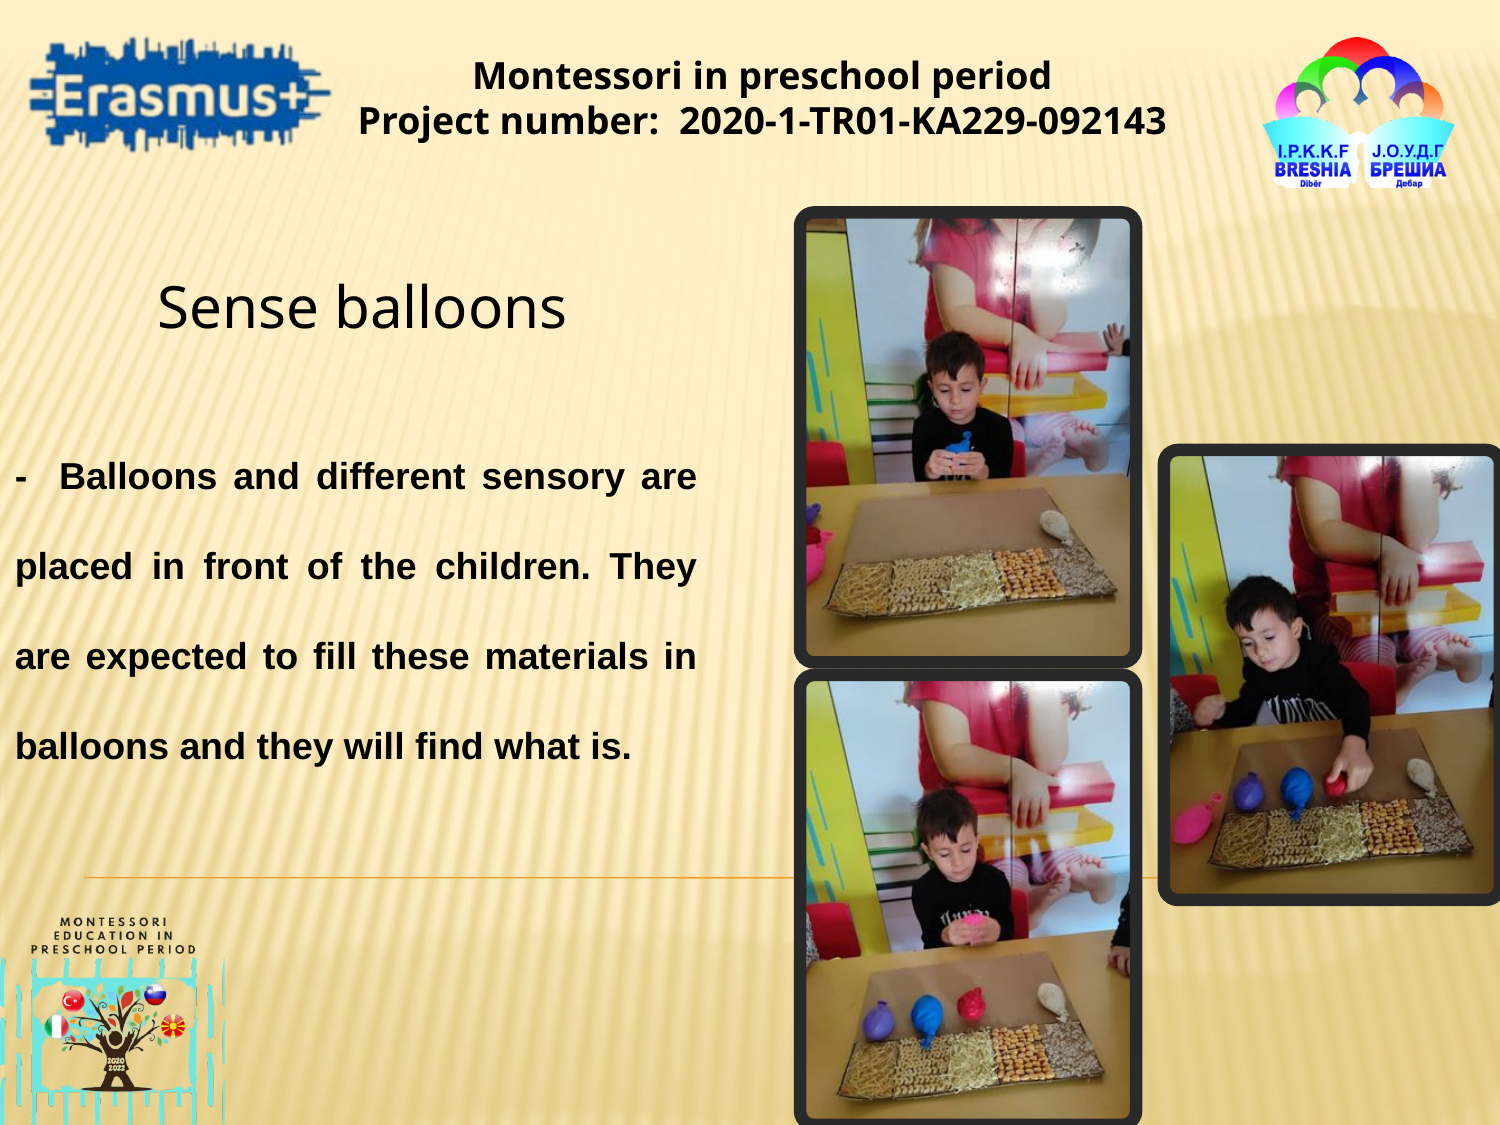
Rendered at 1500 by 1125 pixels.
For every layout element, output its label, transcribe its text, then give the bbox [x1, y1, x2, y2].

picture [0, 0, 361, 201]
picture [0, 912, 225, 1125]
picture [1163, 449, 1500, 901]
text_box [237, 212, 797, 342]
text_box Montessori in preschool period Project number: 2020-1-TR01-KA229-092143 [363, 0, 1463, 150]
text_box [1138, 212, 1463, 342]
text_box Sense balloons [75, 262, 650, 348]
text_box - Balloons and different sensory are placed in front of the children. They are expected to fill these materials in balloons and they will find what is. [0, 399, 713, 775]
picture [799, 674, 1137, 1125]
picture [799, 212, 1137, 663]
picture [1262, 37, 1456, 188]
